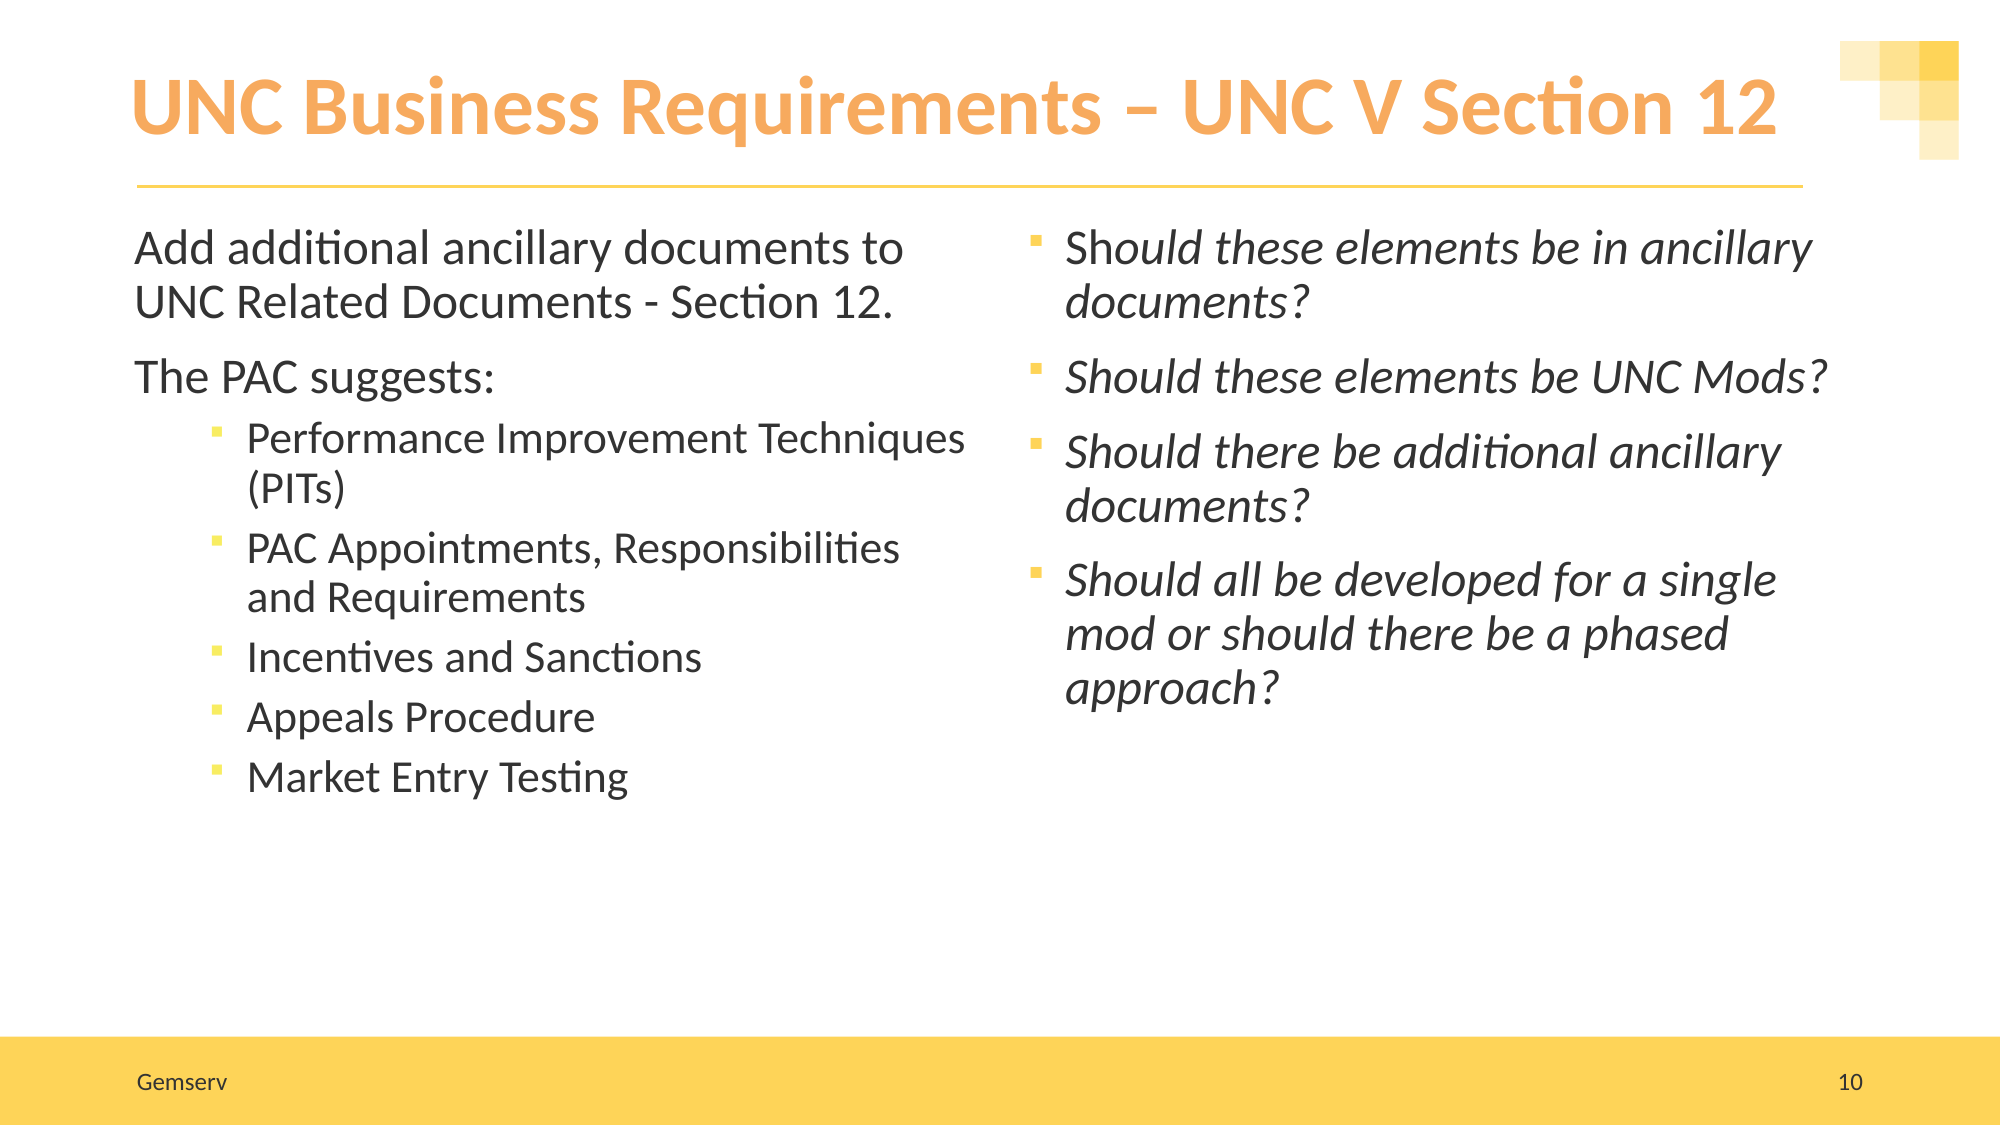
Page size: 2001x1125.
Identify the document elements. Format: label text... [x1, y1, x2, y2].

list Should these elements be in ancillary documents? Should these elements be UNC Mods? Should there be additional ancillary documents? Should all be developed for a single mod or should there be a phased approach? [1012, 213, 1881, 1010]
list Add additional ancillary documents to UNC Related Documents - Section 12. The PAC suggests: Performance Improvement Techniques (PITs) PAC Appointments, Responsibilities and Requirements Incentives and Sanctions Appeals Procedure Market Entry Testing [119, 213, 988, 1010]
footer Gemserv [121, 1050, 797, 1111]
slide_number 10 [1428, 1050, 1879, 1111]
picture [1840, 41, 1959, 160]
title UNC Business Requirements – UNC V Section 12 [115, 41, 1804, 160]
